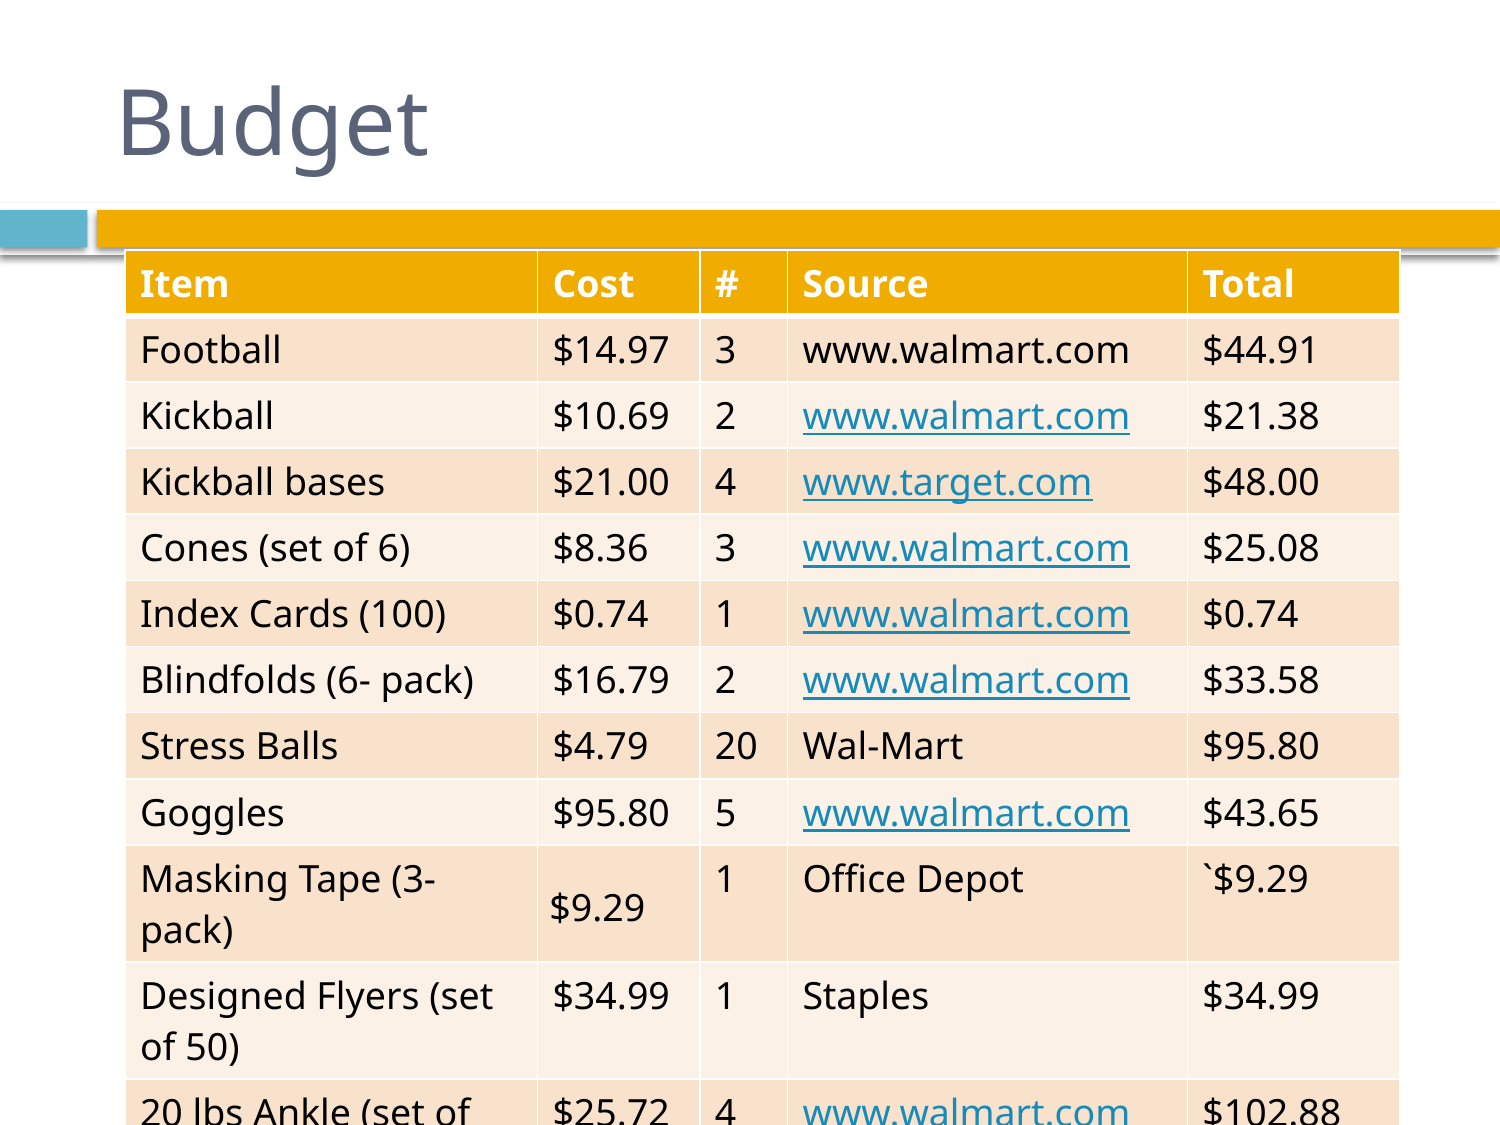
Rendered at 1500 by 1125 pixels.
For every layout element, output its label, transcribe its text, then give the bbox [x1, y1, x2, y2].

table_cell $25.72 [538, 1080, 699, 1125]
table_header Item [126, 251, 537, 313]
table_cell $48.00 [1188, 449, 1399, 513]
table_cell www.walmart.com [788, 515, 1187, 580]
table_cell www.walmart.com [788, 1080, 1187, 1125]
table_header Total [1188, 251, 1399, 313]
table_cell Office Depot [788, 846, 1187, 961]
table_cell Football [126, 319, 537, 381]
table_cell www.walmart.com [788, 581, 1187, 646]
table_cell $34.99 [538, 963, 699, 1078]
table_cell $34.99 [1188, 963, 1399, 1078]
table_cell www.walmart.com [788, 383, 1187, 447]
table_cell $0.74 [1188, 581, 1399, 646]
table_cell $14.97 [538, 319, 699, 381]
table_cell Goggles [126, 780, 537, 844]
table_cell $8.36 [538, 515, 699, 580]
table_cell 3 [701, 515, 787, 580]
table_cell Stress Balls [126, 713, 537, 778]
table_cell www.target.com [788, 449, 1187, 513]
table_header Source [788, 251, 1187, 313]
table_cell 2 [701, 383, 787, 447]
title Budget [100, 37, 1438, 200]
table_cell $44.91 [1188, 319, 1399, 381]
table_cell $95.80 [1188, 713, 1399, 778]
table_cell $10.69 [538, 383, 699, 447]
table_cell 4 [701, 449, 787, 513]
table_cell 1 [701, 963, 787, 1078]
table_cell 2 [701, 647, 787, 712]
table_cell Cones (set of 6) [126, 515, 537, 580]
table_cell $9.29 [538, 846, 699, 961]
table_cell Designed Flyers (set of 50) [126, 963, 537, 1078]
table_cell Blindfolds (6- pack) [126, 647, 537, 712]
table_cell Wal-Mart [788, 713, 1187, 778]
table_cell 1 [701, 581, 787, 646]
table_cell Index Cards (100) [126, 581, 537, 646]
table_cell $0.74 [538, 581, 699, 646]
table_cell $33.58 [1188, 647, 1399, 712]
table_header Cost [538, 251, 699, 313]
table_cell $21.38 [1188, 383, 1399, 447]
table_cell $16.79 [538, 647, 699, 712]
table_cell $43.65 [1188, 780, 1399, 844]
table_cell `$9.29 [1188, 846, 1399, 961]
table_cell Staples [788, 963, 1187, 1078]
table_header # [701, 251, 787, 313]
table_cell www.walmart.com [788, 319, 1187, 381]
table_cell 4 [701, 1080, 787, 1125]
table_cell Kickball bases [126, 449, 537, 513]
table_cell 3 [701, 319, 787, 381]
table_cell $21.00 [538, 449, 699, 513]
table_cell $95.80 [538, 780, 699, 844]
table_cell $4.79 [538, 713, 699, 778]
table_cell 1 [701, 846, 787, 961]
table_cell www.walmart.com [788, 780, 1187, 844]
table_cell Kickball [126, 383, 537, 447]
table_cell $102.88 [1188, 1080, 1399, 1125]
table_cell 20 lbs Ankle (set of 2). [126, 1080, 537, 1125]
table_cell 20 [701, 713, 787, 778]
table_cell $25.08 [1188, 515, 1399, 580]
table_cell www.walmart.com [788, 647, 1187, 712]
table_cell 5 [701, 780, 787, 844]
table_cell Masking Tape (3-pack) [126, 846, 537, 961]
